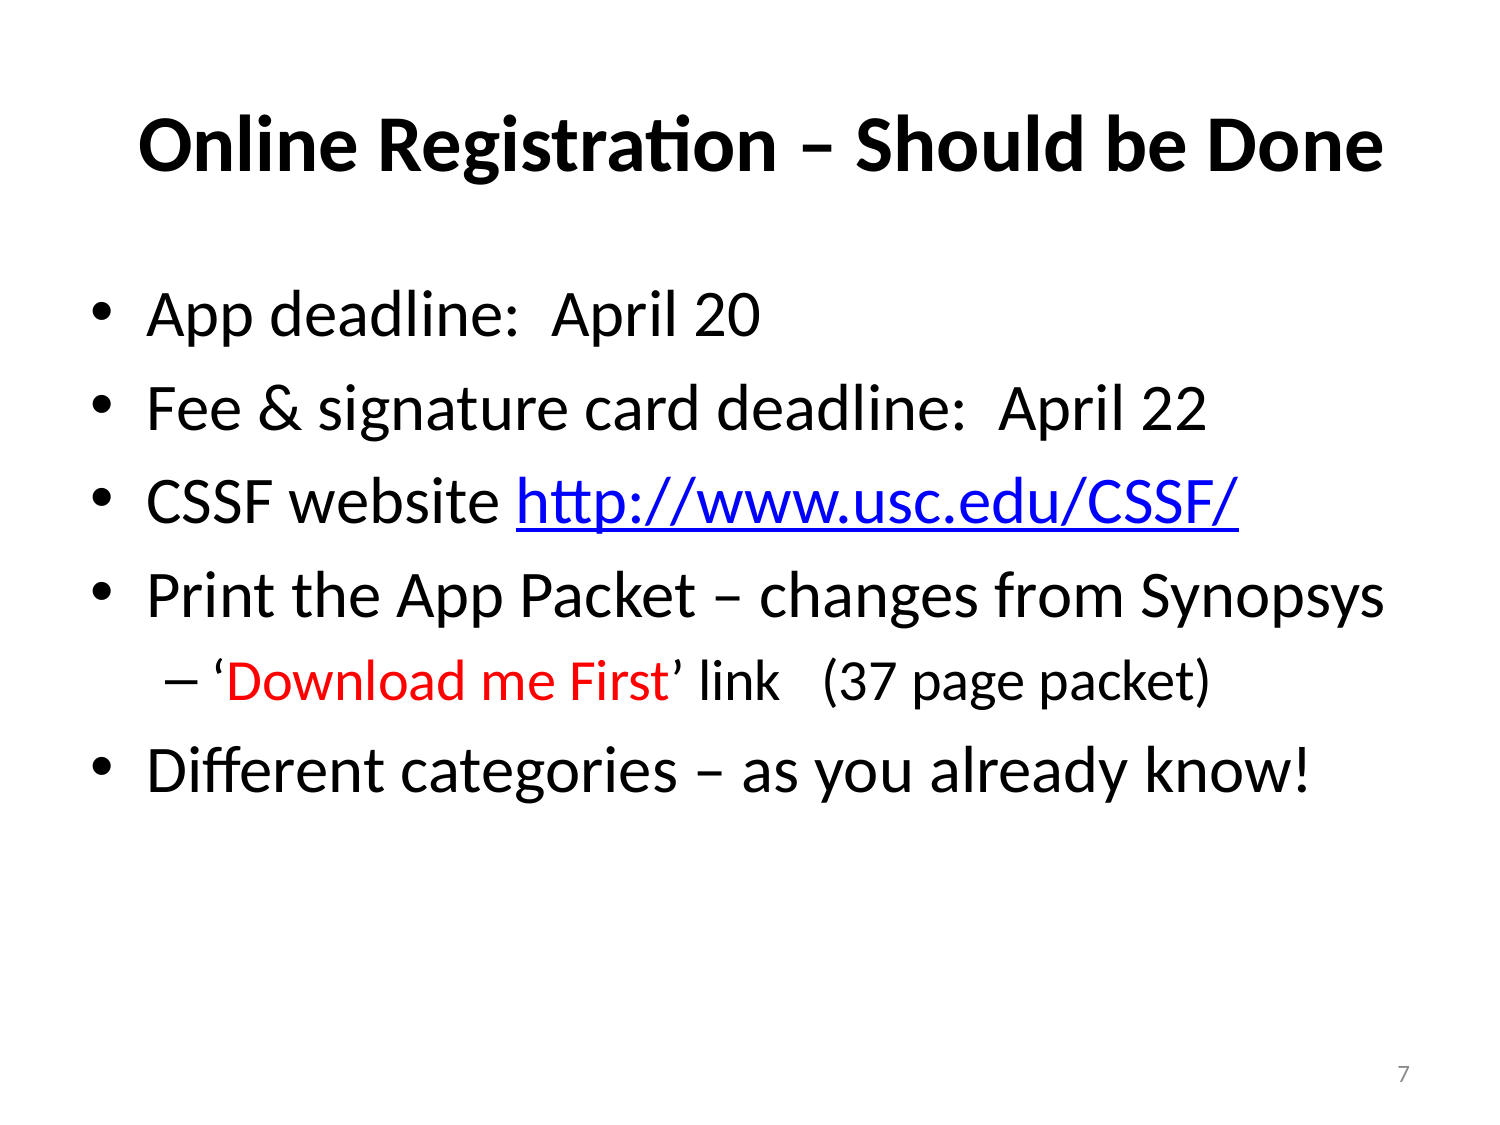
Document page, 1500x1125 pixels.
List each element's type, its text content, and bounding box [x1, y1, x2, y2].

slide_number 7 [1074, 1042, 1425, 1103]
title Online Registration – Should be Done [75, 45, 1450, 233]
list App deadline: April 20 Fee & signature card deadline: April 22 CSSF website http://www.usc.edu/CSSF/ Print the App Packet – changes from Synopsys ‘Download me First’ link (37 page packet) Different categories – as you already know! [75, 262, 1425, 1005]
